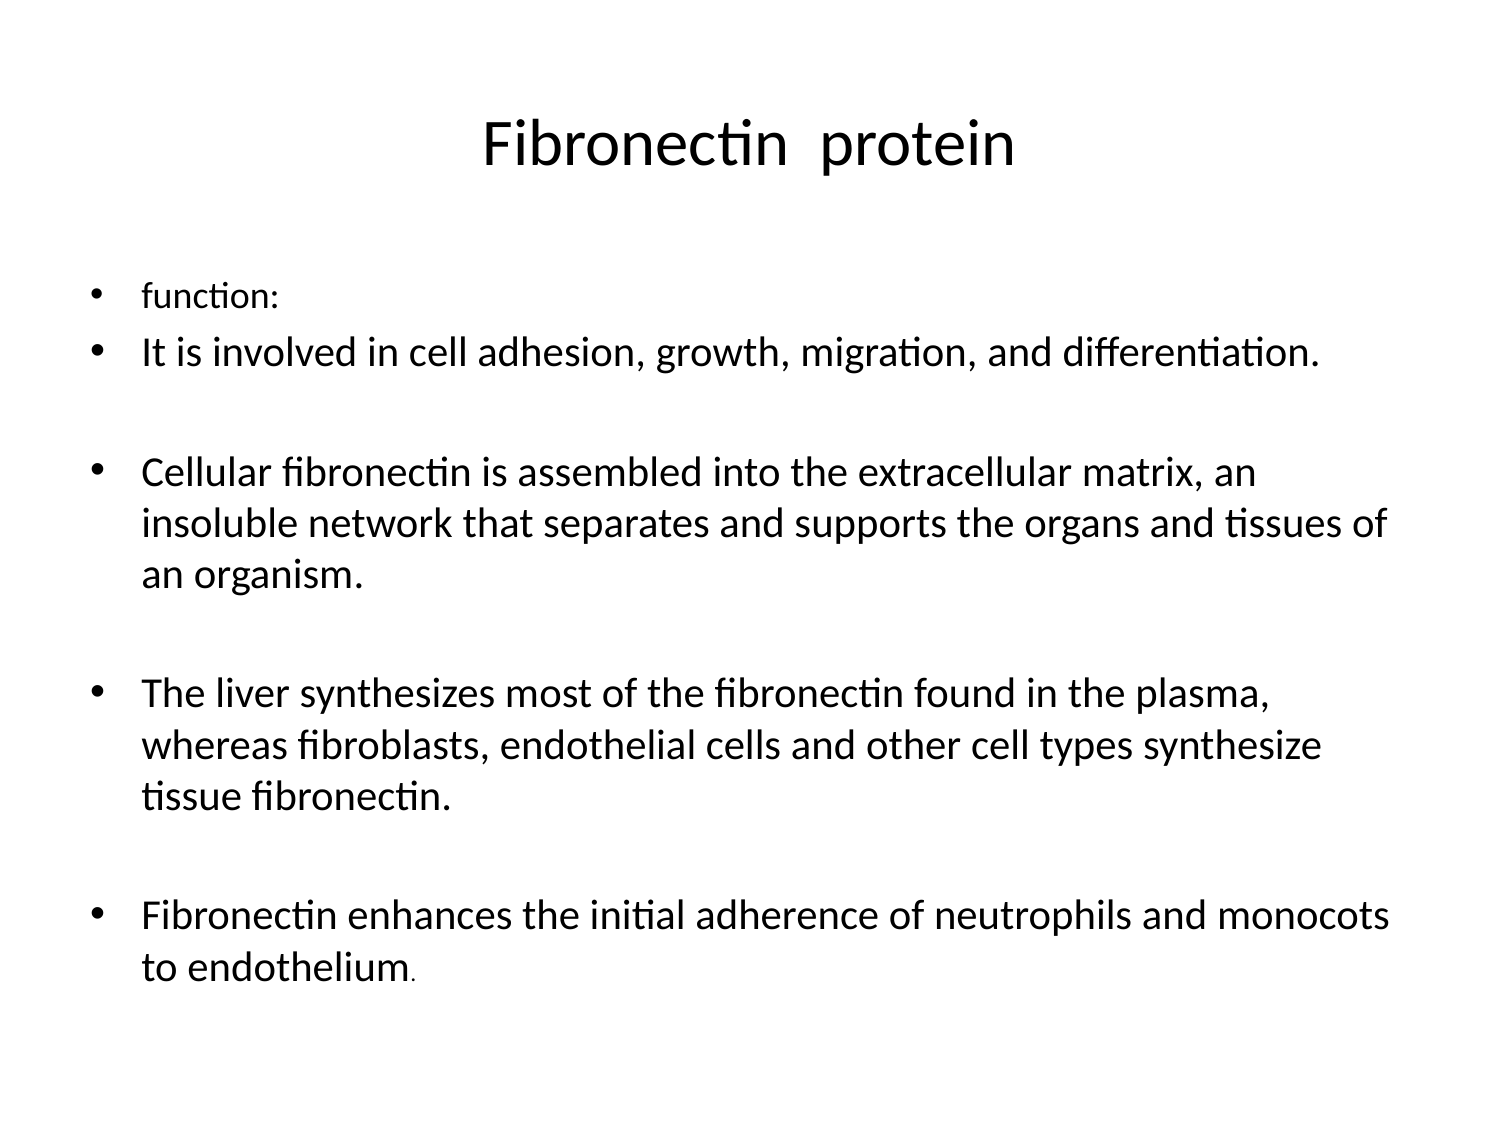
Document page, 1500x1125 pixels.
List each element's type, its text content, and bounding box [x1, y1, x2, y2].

list function: It is involved in cell adhesion, growth, migration, and differentiation. Cellular fibronectin is assembled into the extracellular matrix, an insoluble network that separates and supports the organs and tissues of an organism. The liver synthesizes most of the fibronectin found in the plasma, whereas fibroblasts, endothelial cells and other cell types synthesize tissue fibronectin. Fibronectin enhances the initial adherence of neutrophils and monocots to endothelium. [75, 262, 1425, 1005]
title Fibronectin protein [75, 45, 1425, 233]
